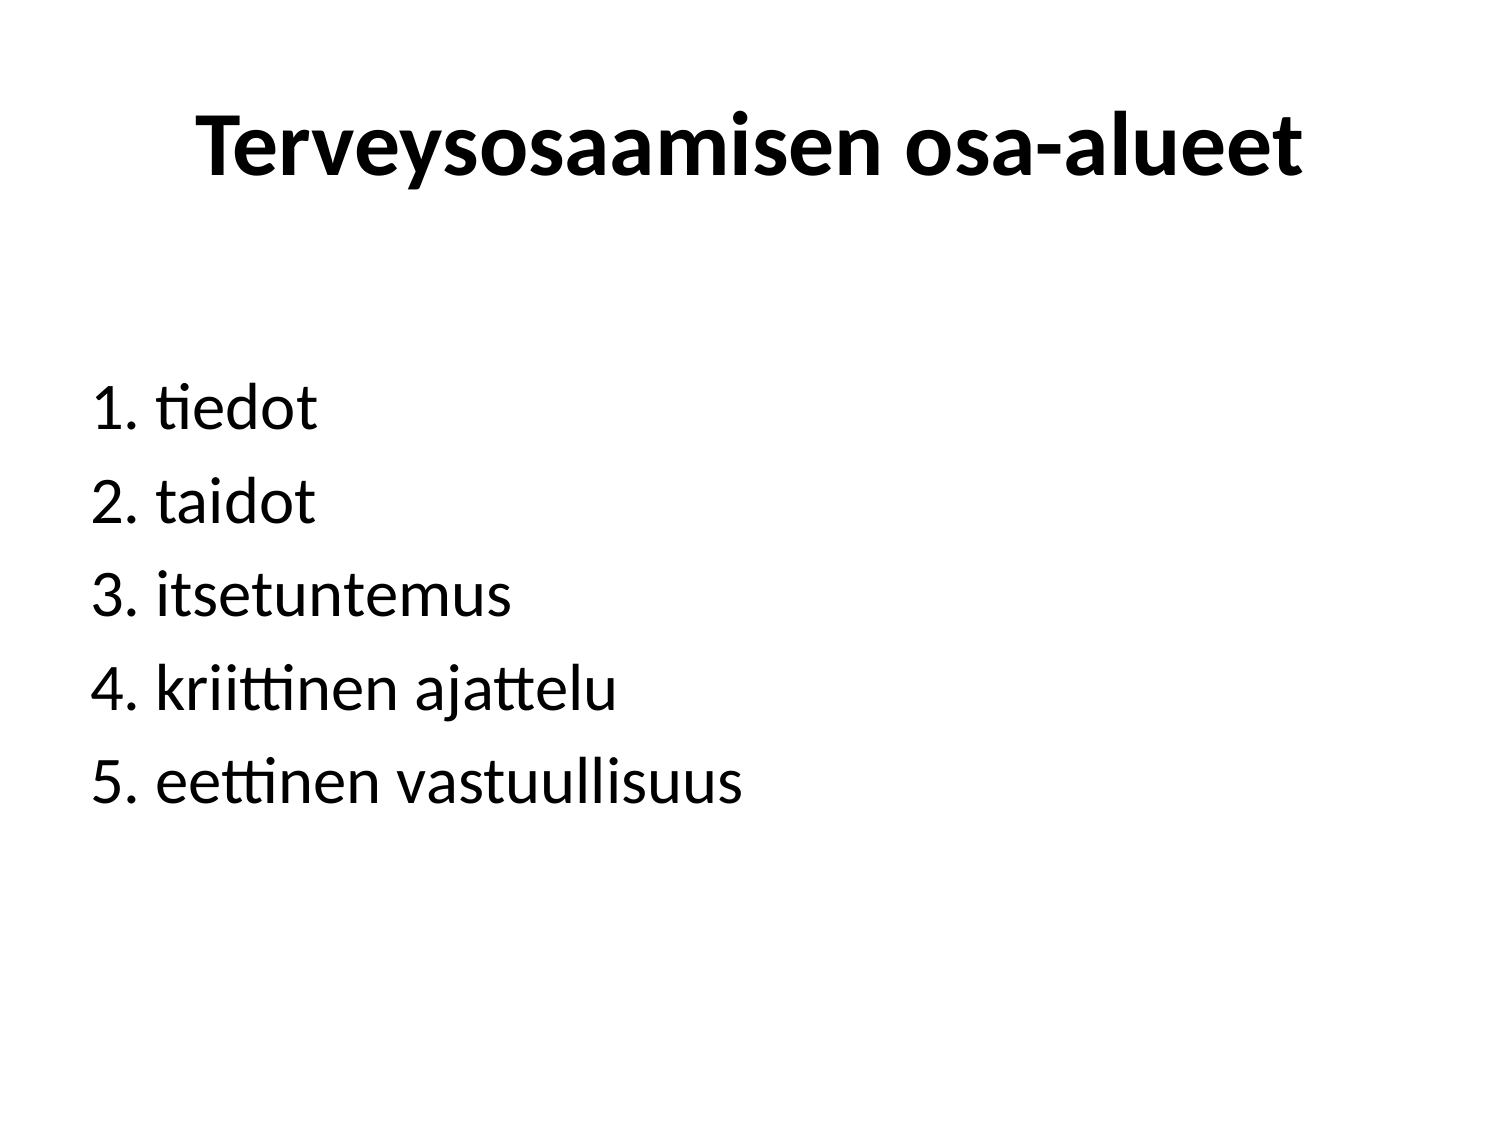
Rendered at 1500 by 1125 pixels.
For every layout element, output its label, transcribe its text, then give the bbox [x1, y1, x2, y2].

list 1. tiedot 2. taidot 3. itsetuntemus 4. kriittinen ajattelu 5. eettinen vastuullisuus [75, 262, 1425, 1005]
title Terveysosaamisen osa-alueet [75, 45, 1425, 233]
